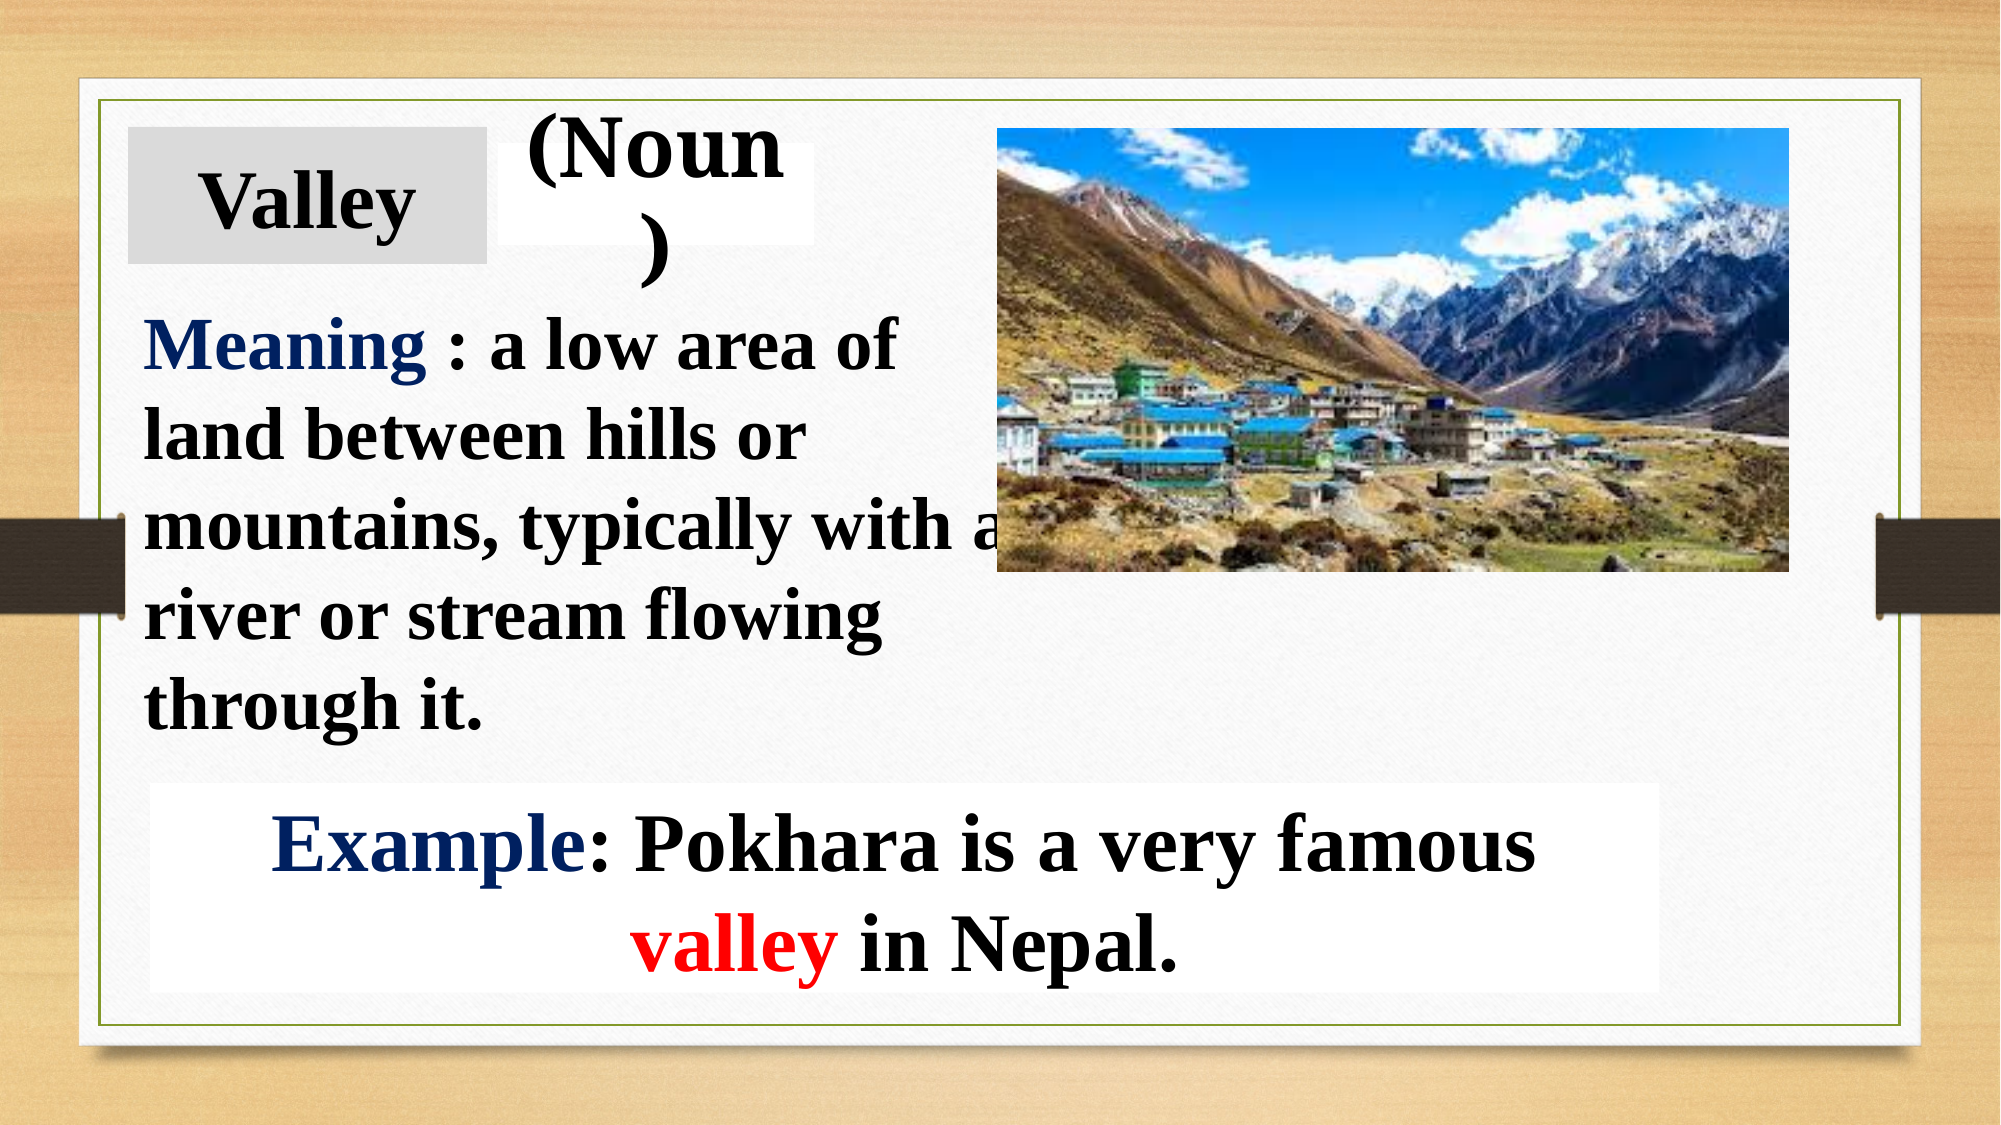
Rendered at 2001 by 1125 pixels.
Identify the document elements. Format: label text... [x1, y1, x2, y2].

text_box (Noun) [496, 141, 815, 246]
text_box Example: Pokhara is a very famous valley in Nepal. [149, 782, 1661, 994]
picture [0, 0, 2001, 1125]
text_box Meaning : a low area of land between hills or mountains, typically with a river or stream flowing through it. [129, 286, 1036, 842]
text_box Valley [127, 126, 488, 265]
